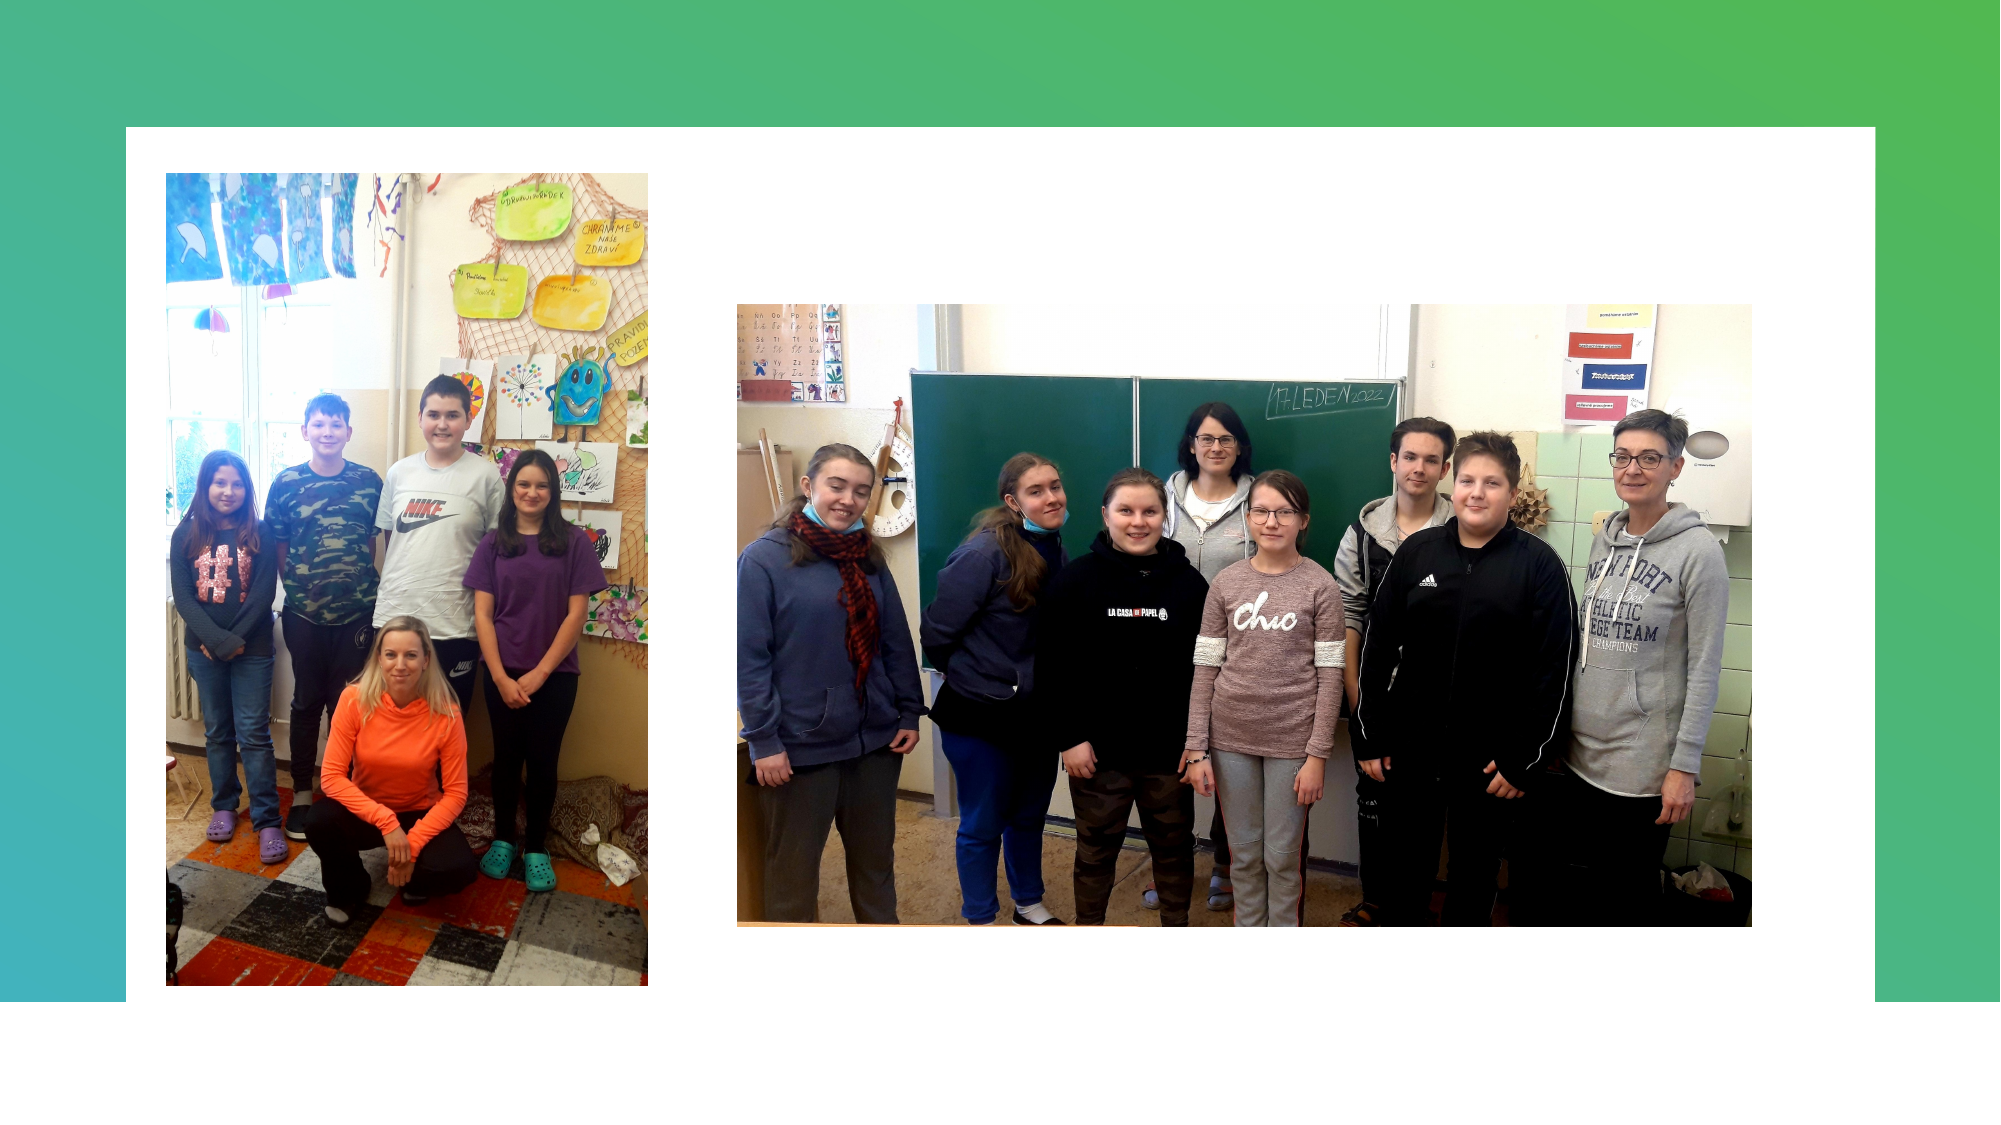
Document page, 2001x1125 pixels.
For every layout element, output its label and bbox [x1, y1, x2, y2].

list [737, 304, 1752, 927]
list [166, 173, 648, 986]
